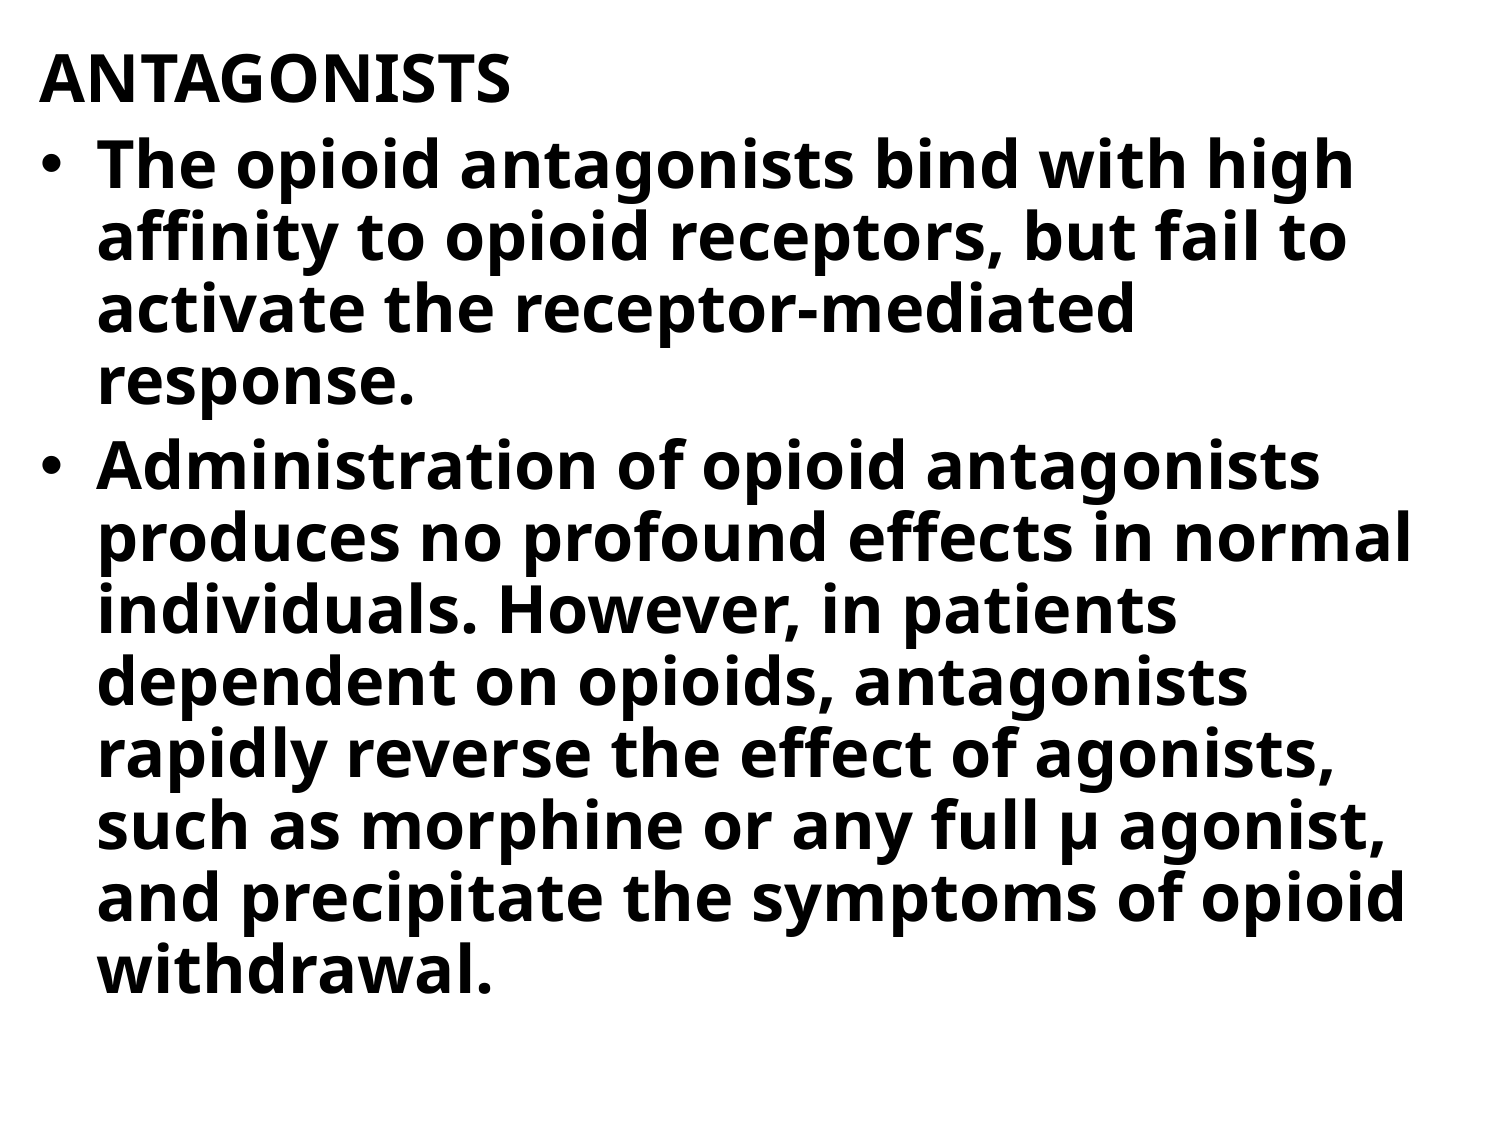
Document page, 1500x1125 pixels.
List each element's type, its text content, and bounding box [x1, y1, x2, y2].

list ANTAGONISTS The opioid antagonists bind with high affinity to opioid receptors, but fail to activate the receptor-mediated response. Administration of opioid antagonists produces no profound effects in normal individuals. However, in patients dependent on opioids, antagonists rapidly reverse the effect of agonists, such as morphine or any full μ agonist, and precipitate the symptoms of opioid withdrawal. [24, 37, 1463, 1088]
